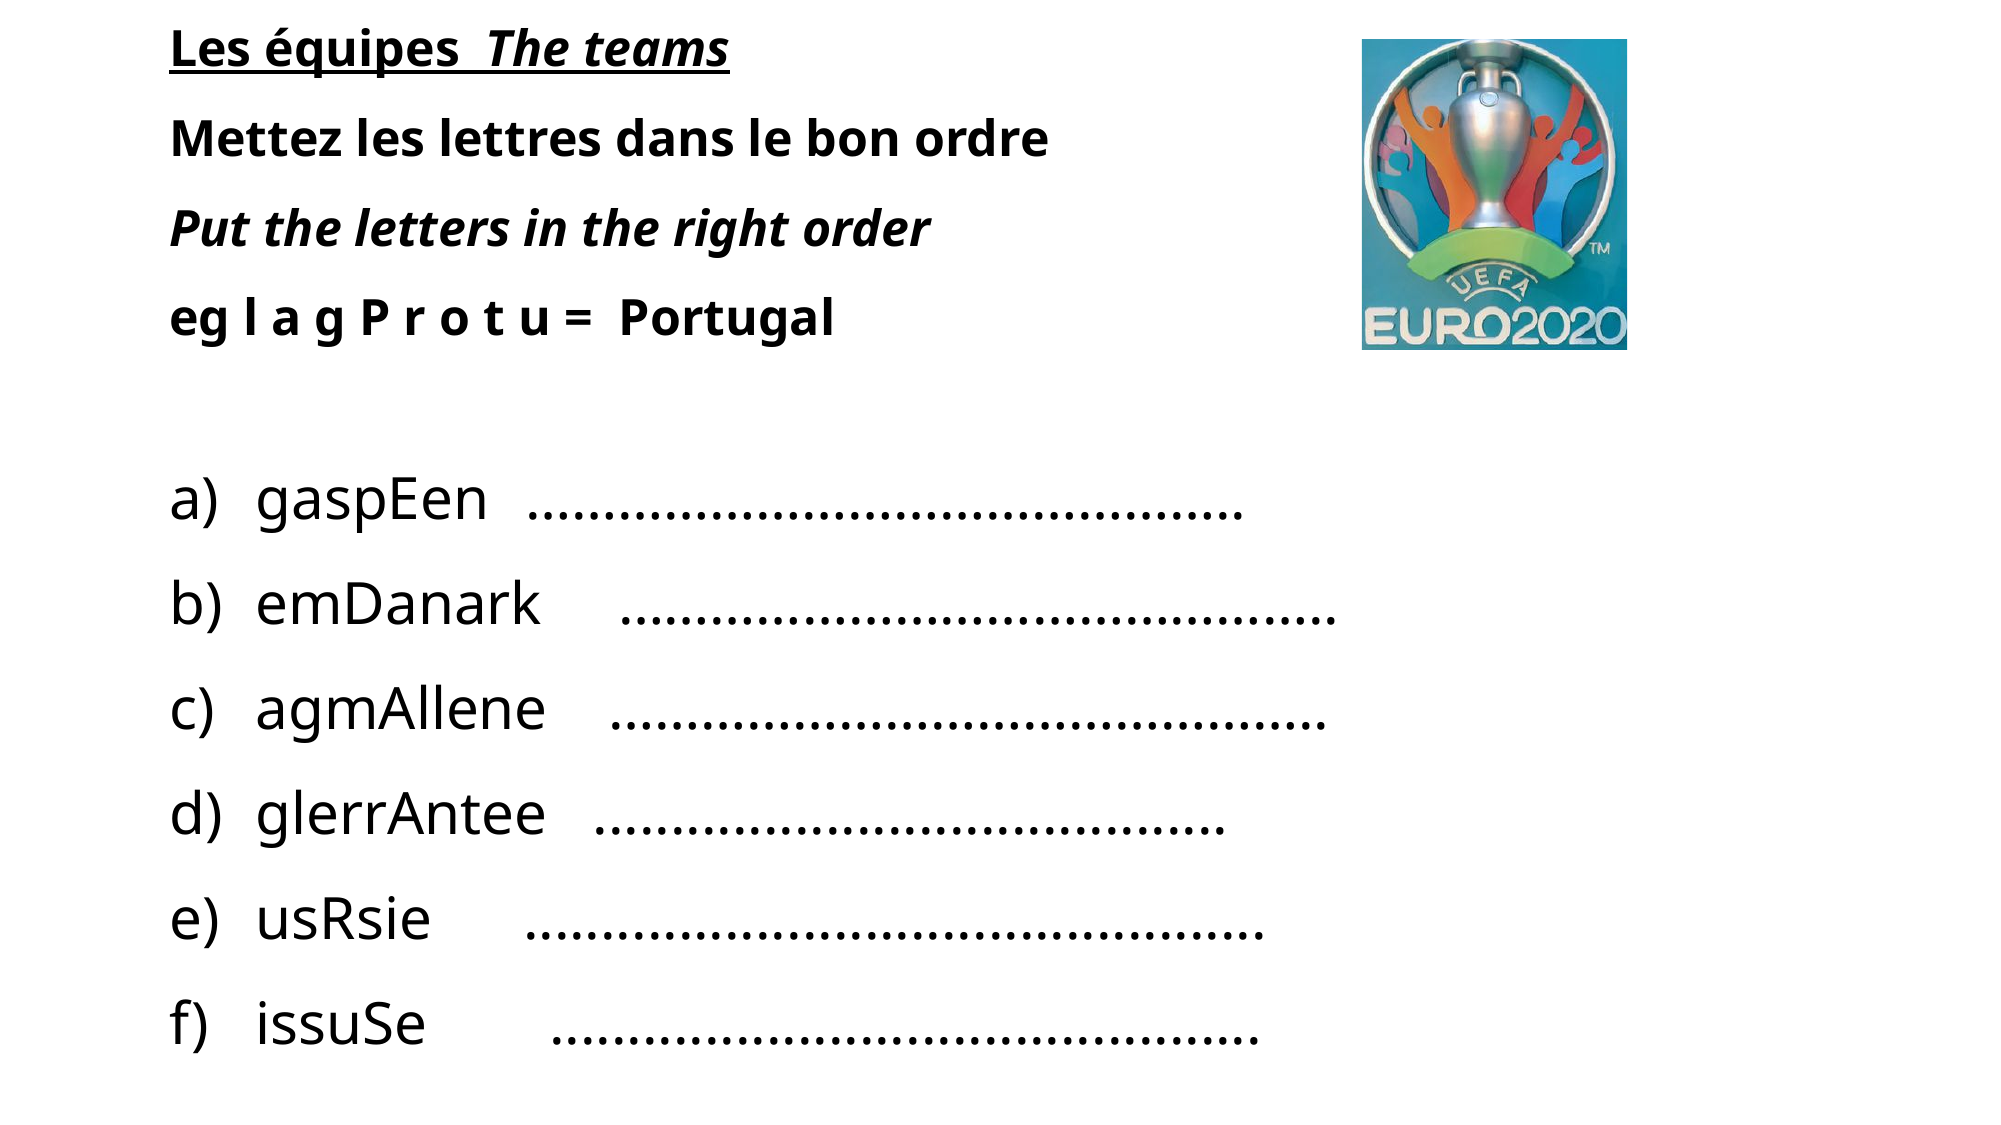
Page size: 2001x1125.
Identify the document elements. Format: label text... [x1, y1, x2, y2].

text_box Les équipes The teams Mettez les lettres dans le bon ordre Put the letters in the right order eg l a g P r o t u = Portugal gaspEen ……………………………………….. emDanark ……………………………………….. agmAllene ……………………………………….. glerrAntee ......................................... usRsie ................................................ issuSe .............................................. [154, 0, 1933, 1124]
picture [1361, 39, 1628, 350]
